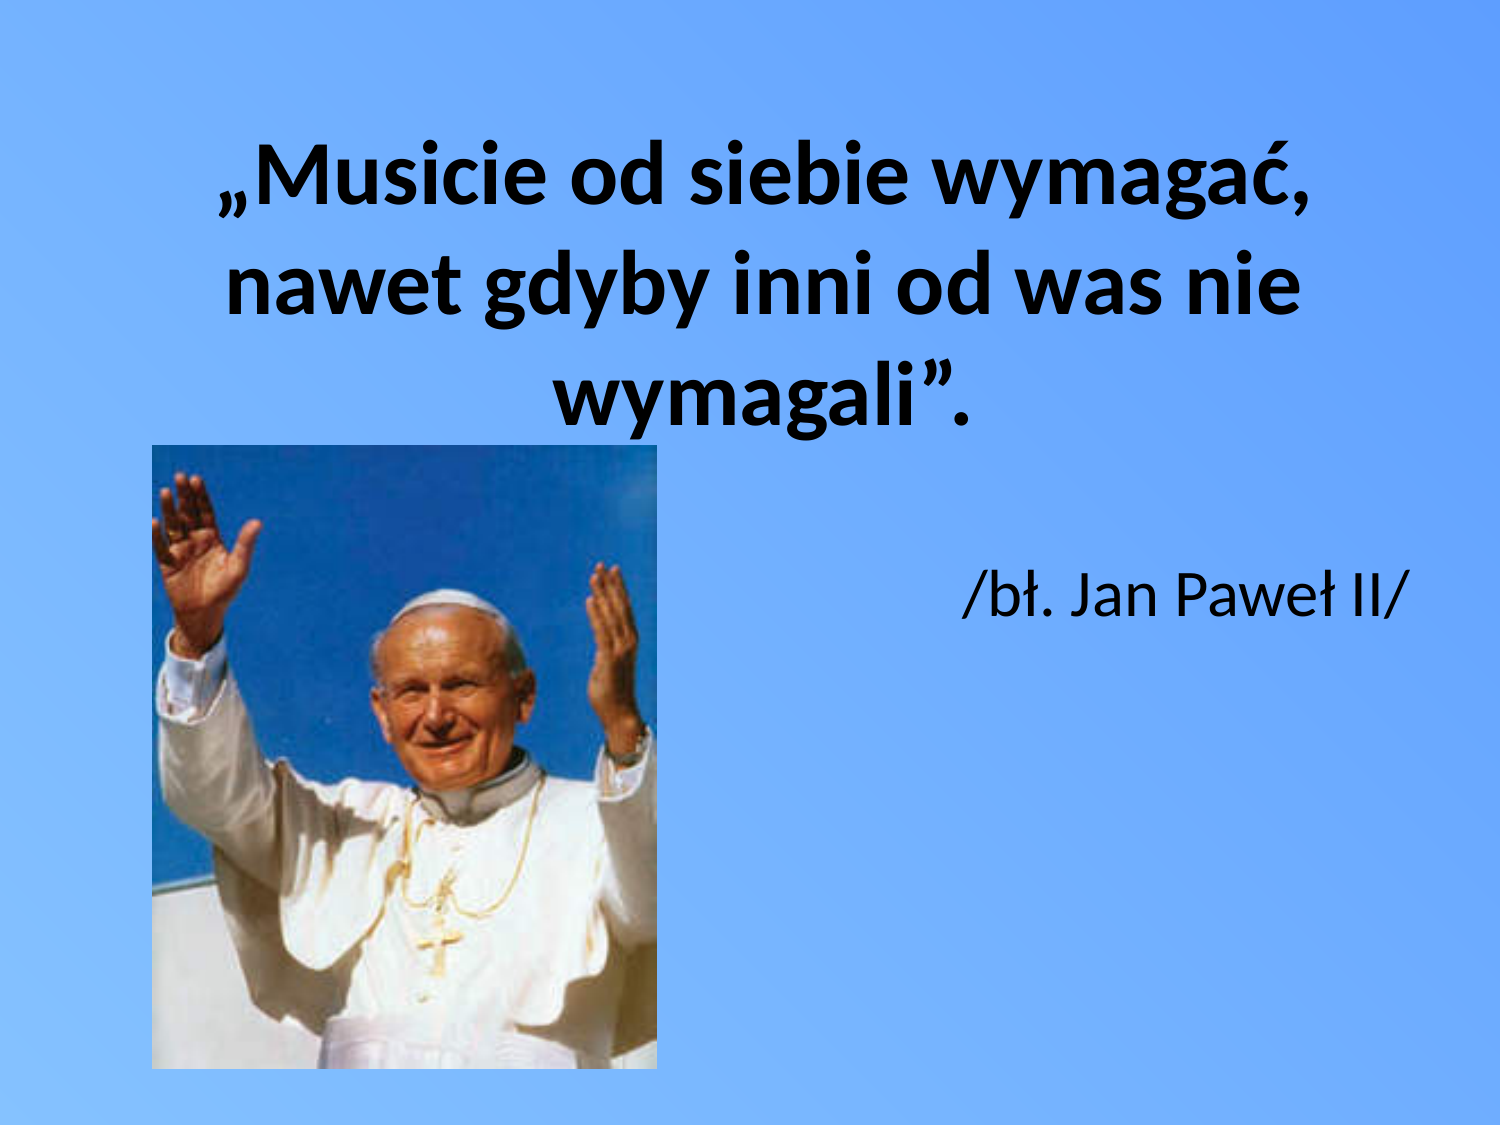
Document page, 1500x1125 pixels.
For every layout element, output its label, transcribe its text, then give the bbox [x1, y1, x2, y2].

picture [152, 445, 657, 1070]
list „Musicie od siebie wymagać, nawet gdyby inni od was nie wymagali”. /bł. Jan Paweł II/ [46, 105, 1425, 1102]
